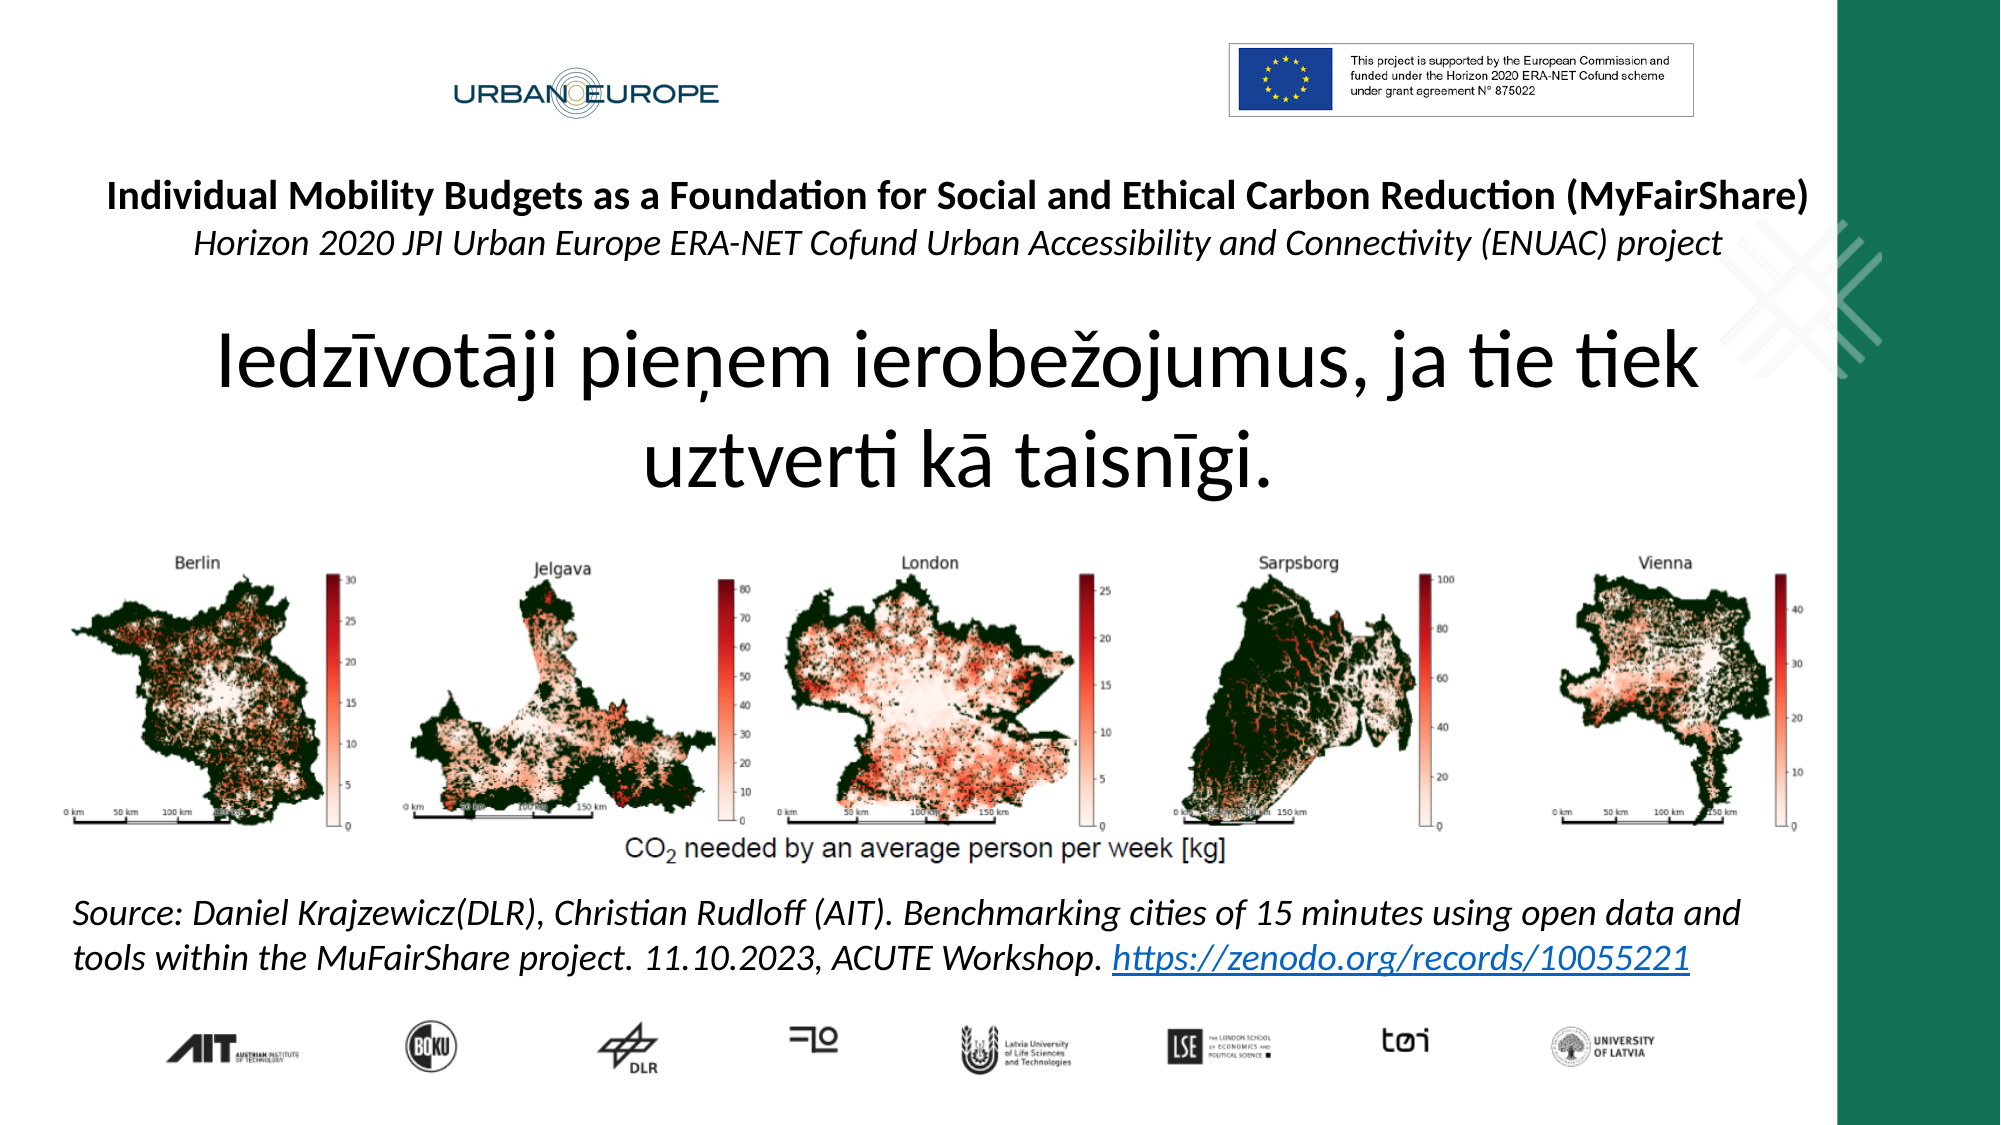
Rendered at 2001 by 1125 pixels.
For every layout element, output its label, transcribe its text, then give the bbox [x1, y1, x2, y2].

picture [1224, 39, 1696, 121]
title Individual Mobility Budgets as a Foundation for Social and Ethical Carbon Reduction (MyFairShare) Horizon 2020 JPI Urban Europe ERA-NET Cofund Urban Accessibility and Connectivity (ENUAC) project [66, 145, 1851, 286]
picture [449, 65, 723, 121]
text_box Source: Daniel Krajzewicz(DLR), Christian Rudloff (AIT). Benchmarking cities of 15 minutes using open data and tools within the MuFairShare project. 11.10.2023, ACUTE Workshop. https://zenodo.org/records/10055221 [57, 881, 1800, 986]
picture [37, 531, 1820, 881]
picture [149, 999, 1676, 1096]
list Iedzīvotāji pieņem ierobežojumus, ja tie tiek uztverti kā taisnīgi. [66, 297, 1851, 508]
